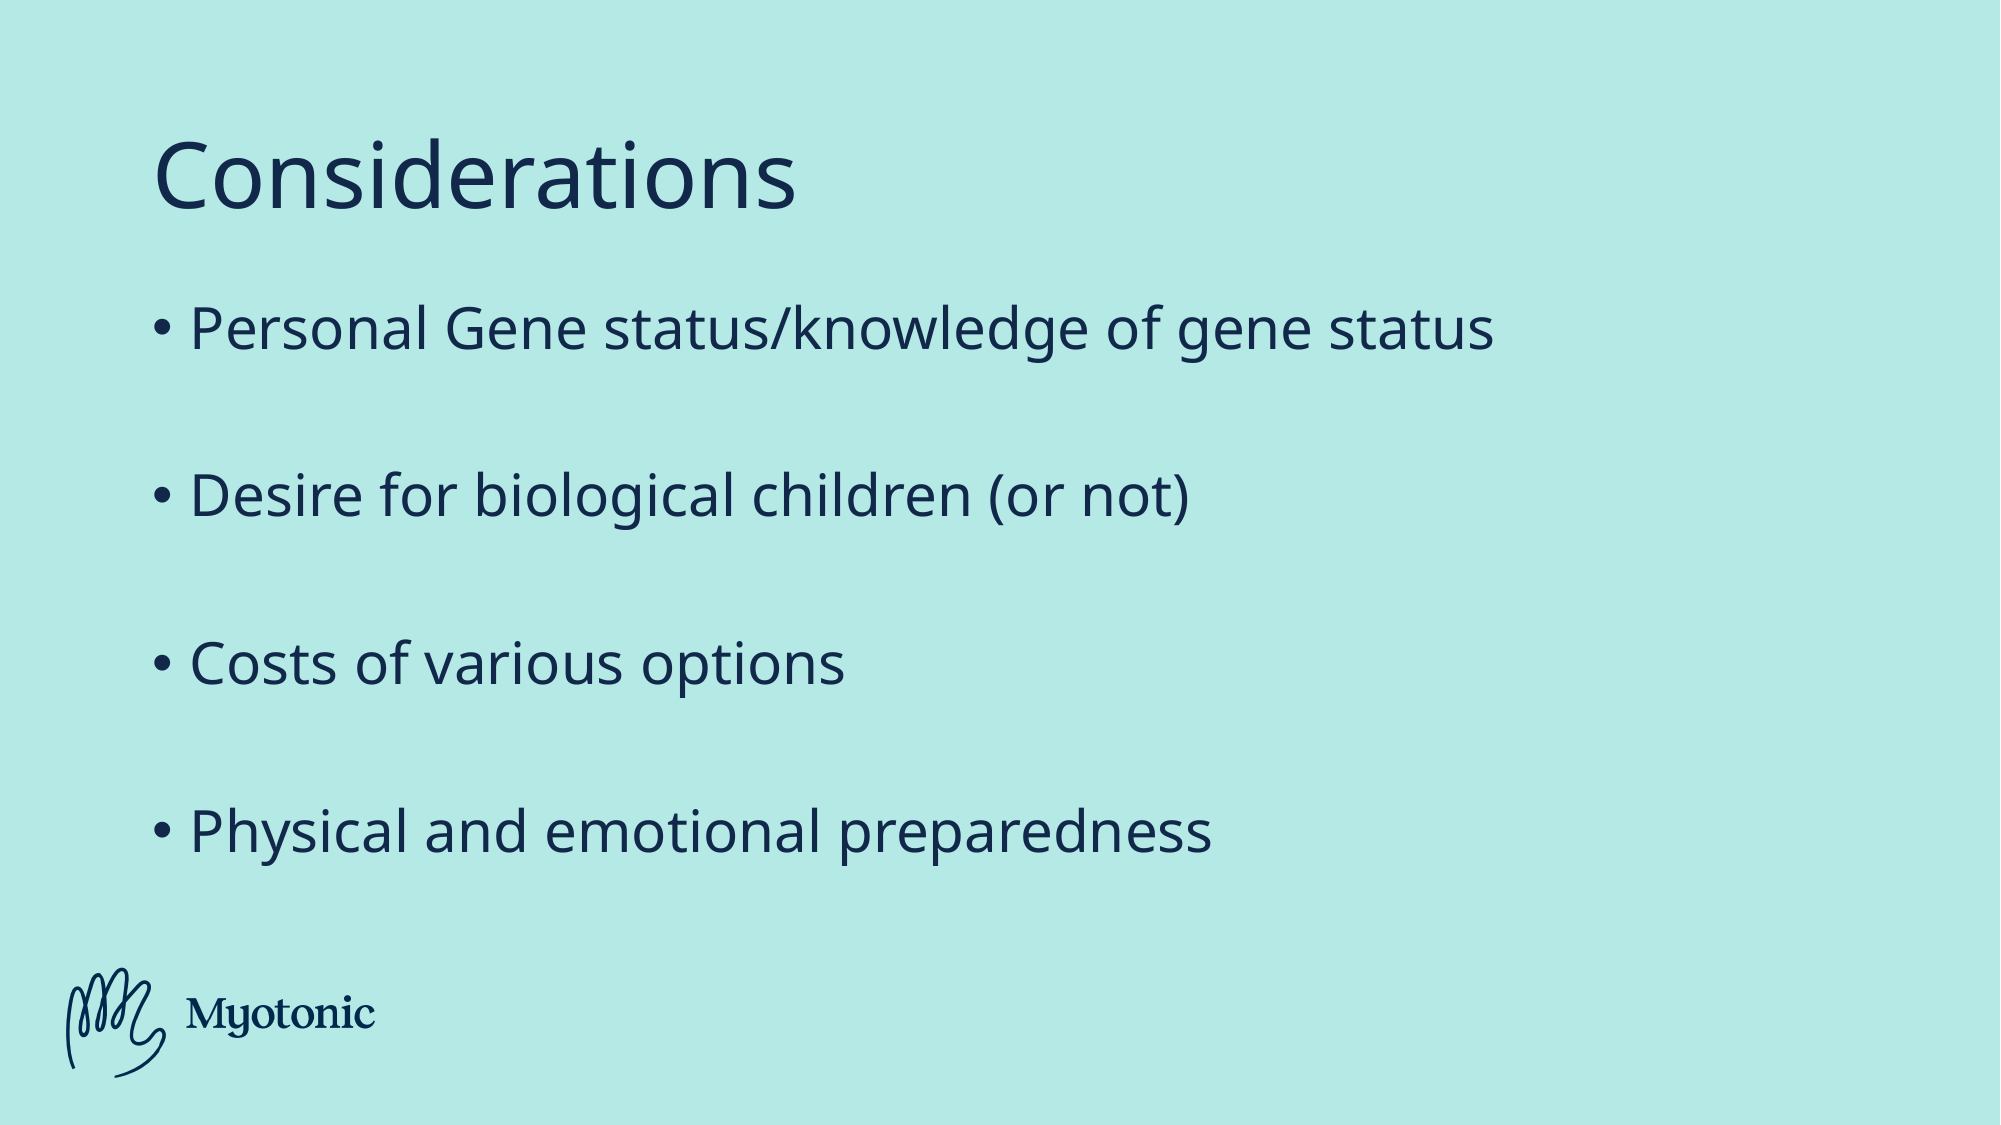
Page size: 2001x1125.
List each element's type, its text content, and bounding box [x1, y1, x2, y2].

title Considerations [137, 69, 1863, 288]
list Personal Gene status/knowledge of gene status Desire for biological children (or not) Costs of various options Physical and emotional preparedness [137, 291, 1863, 1006]
